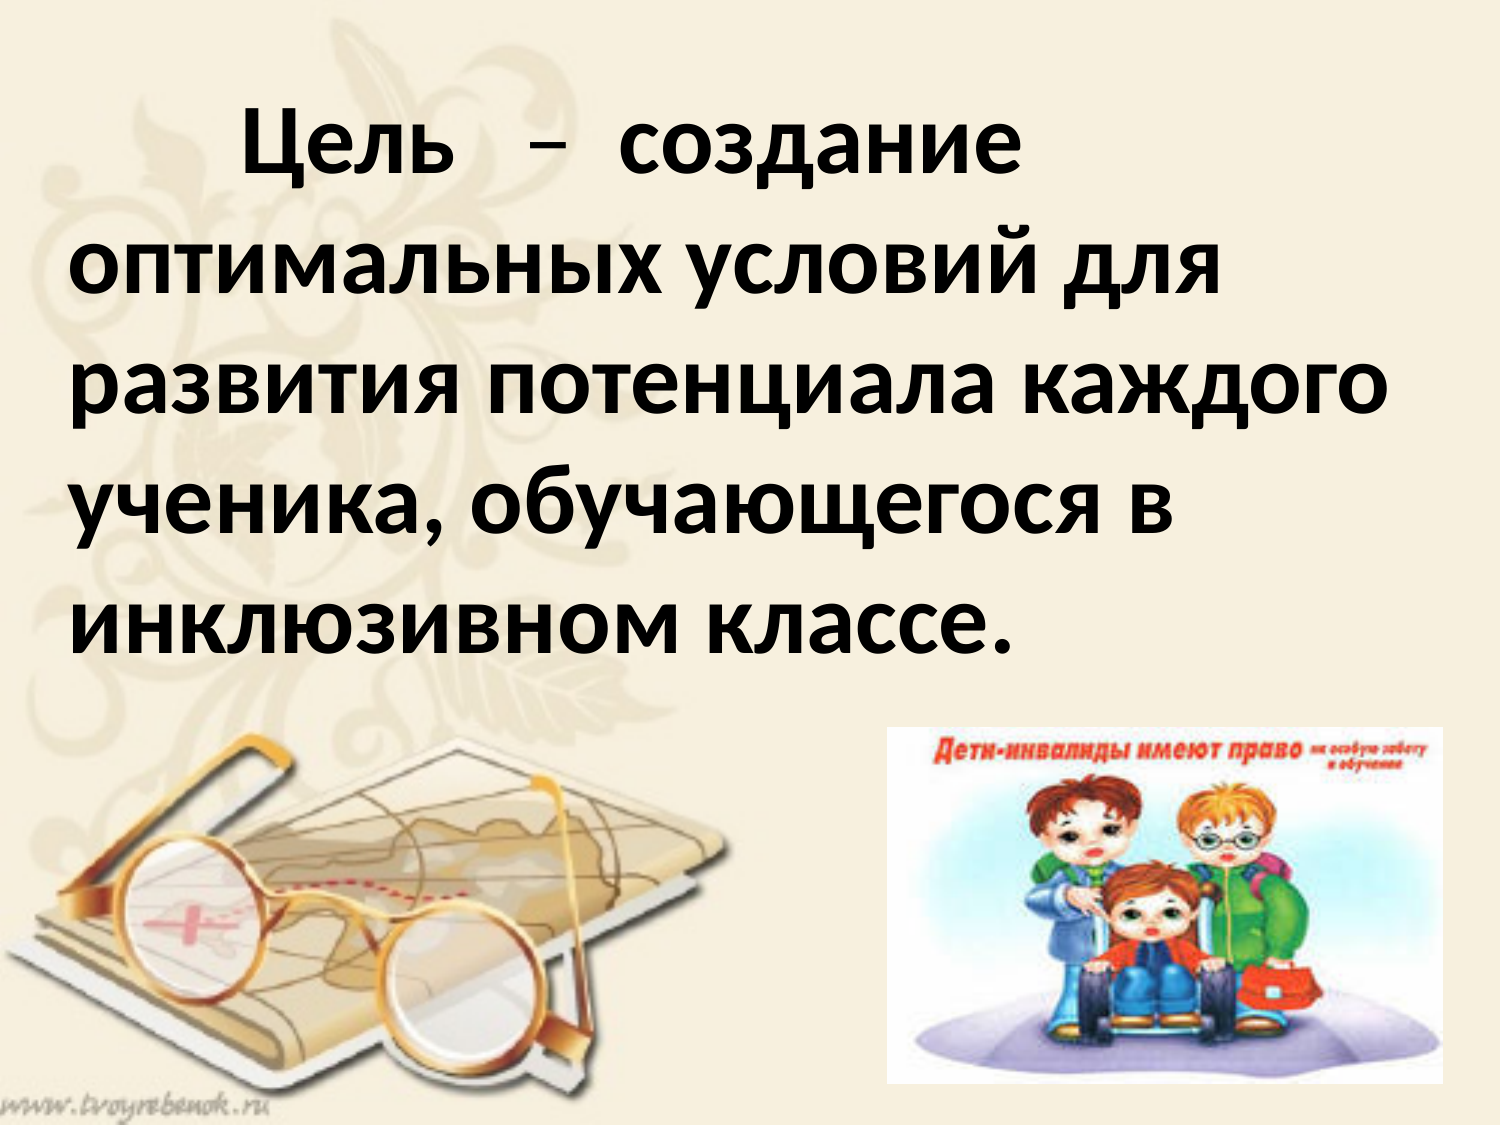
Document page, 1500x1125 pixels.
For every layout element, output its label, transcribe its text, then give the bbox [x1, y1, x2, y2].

text_box Цель – создание оптимальных условий для развития потенциала каждого ученика, обучающегося в инклюзивном классе. [53, 66, 1447, 761]
picture [0, 0, 1500, 1125]
